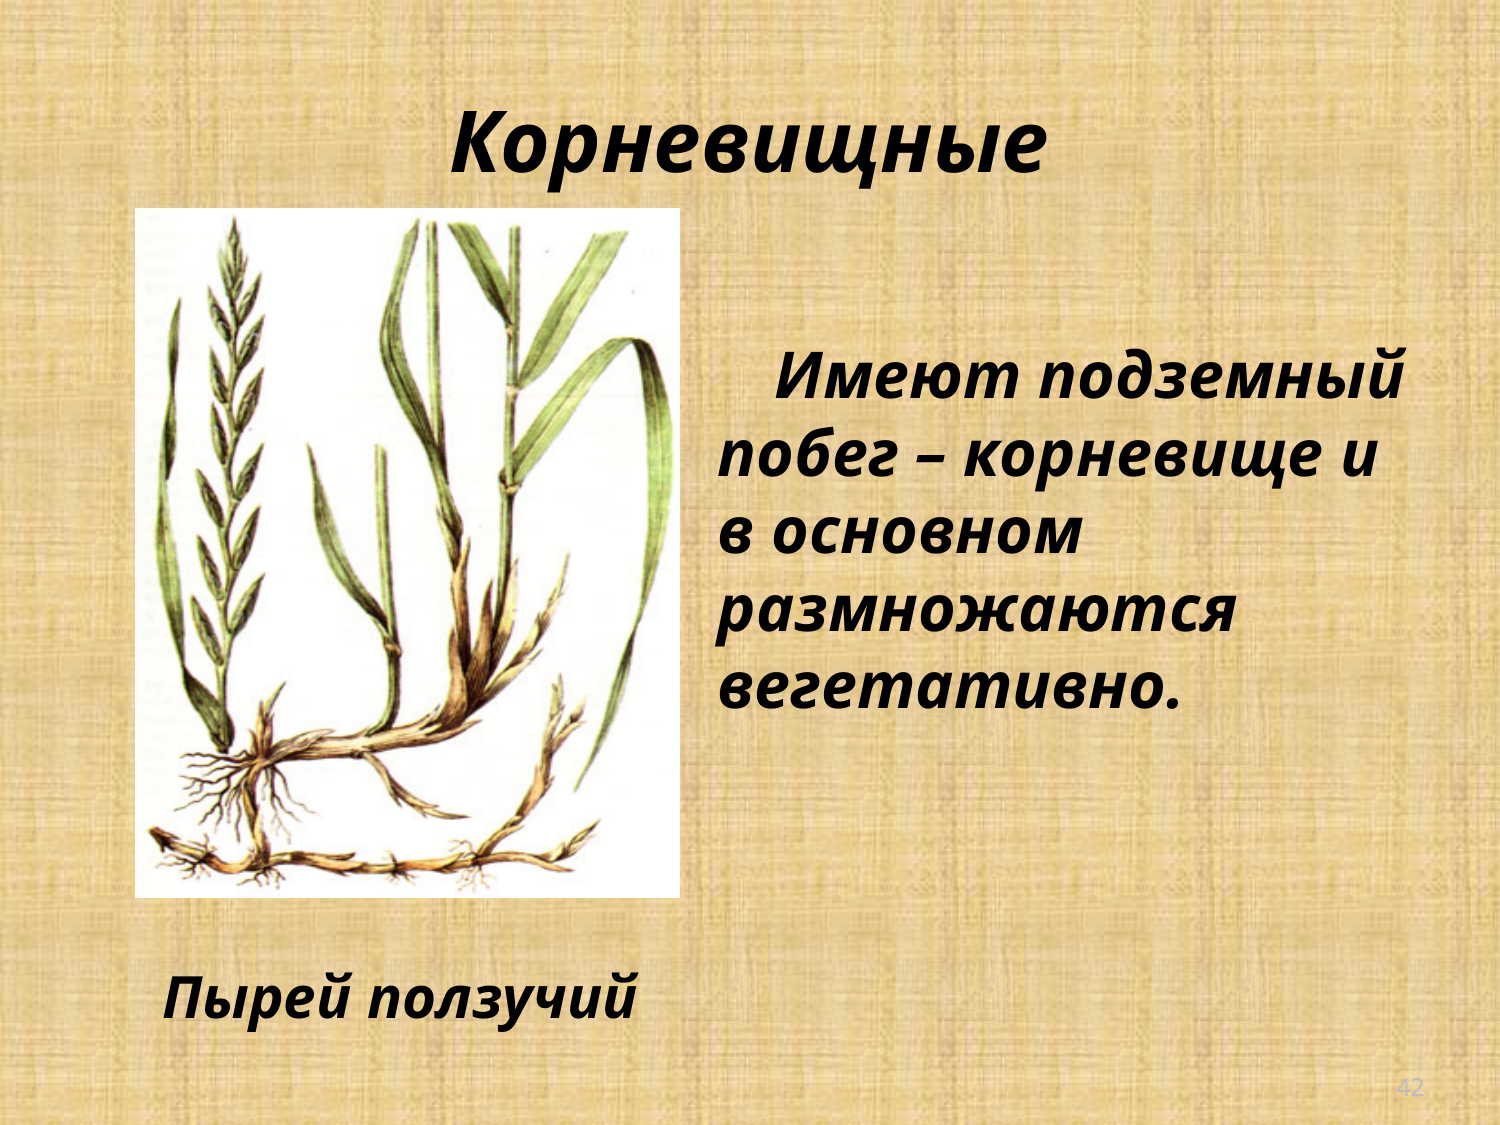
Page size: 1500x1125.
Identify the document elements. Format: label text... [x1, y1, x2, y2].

list Пырей ползучий [75, 952, 703, 1035]
title Корневищные [75, 45, 1425, 233]
list Имеют подземный побег – корневище и в основном размножаются вегетативно. [722, 326, 1425, 811]
slide_number 42 [1299, 1052, 1425, 1113]
picture [0, 0, 1500, 1125]
